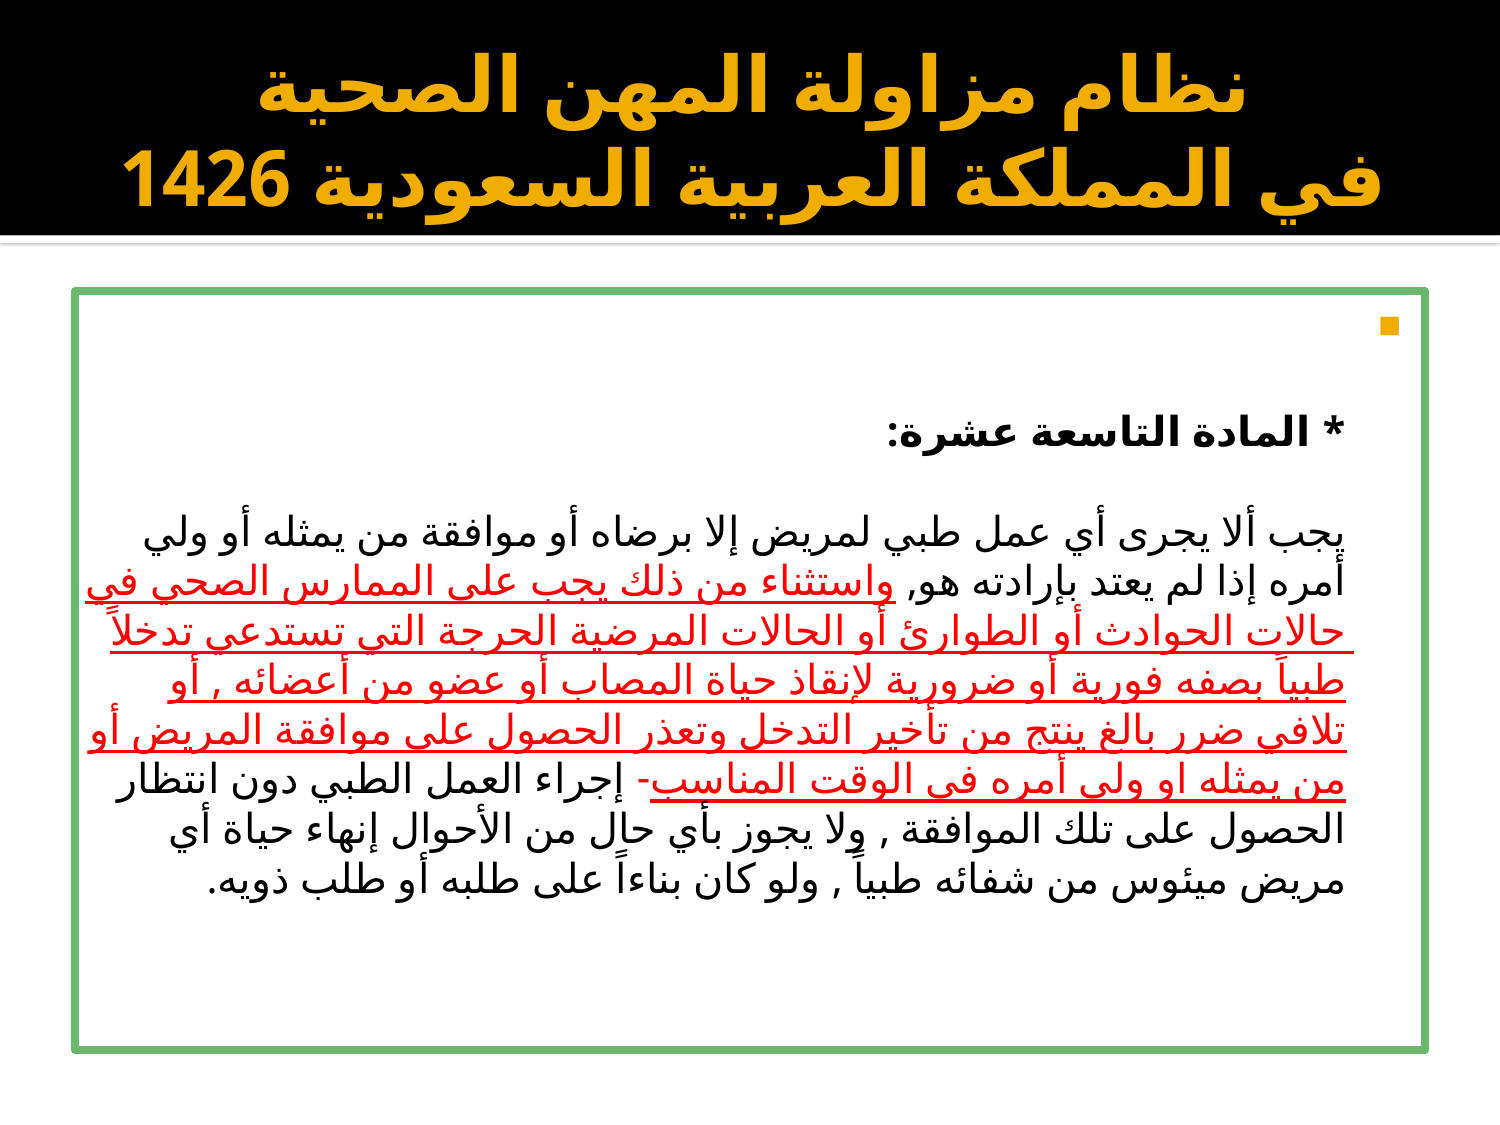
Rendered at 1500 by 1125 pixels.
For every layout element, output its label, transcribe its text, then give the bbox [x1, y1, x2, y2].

list * المادة التاسعة عشرة: يجب ألا يجرى أي عمل طبي لمريض إلا برضاه أو موافقة من يمثله أو ولي أمره إذا لم يعتد بإرادته هو, واستثناء من ذلك يجب على الممارس الصحي في حالات الحوادث أو الطوارئ أو الحالات المرضية الحرجة التي تستدعي تدخلاً طبياً بصفه فورية أو ضرورية لإنقاذ حياة المصاب أو عضو من أعضائه , أو تلافي ضرر بالغ ينتج من تأخير التدخل وتعذر الحصول على موافقة المريض أو من يمثله او ولي أمره في الوقت المناسب- إجراء العمل الطبي دون انتظار الحصول على تلك الموافقة , ولا يجوز بأي حال من الأحوال إنهاء حياة أي مريض ميئوس من شفائه طبياً , ولو كان بناءاً على طلبه أو طلب ذويه. [71, 287, 1429, 1054]
title نظام مزاولة المهن الصحية في المملكة العربية السعودية 1426 [75, 25, 1425, 231]
